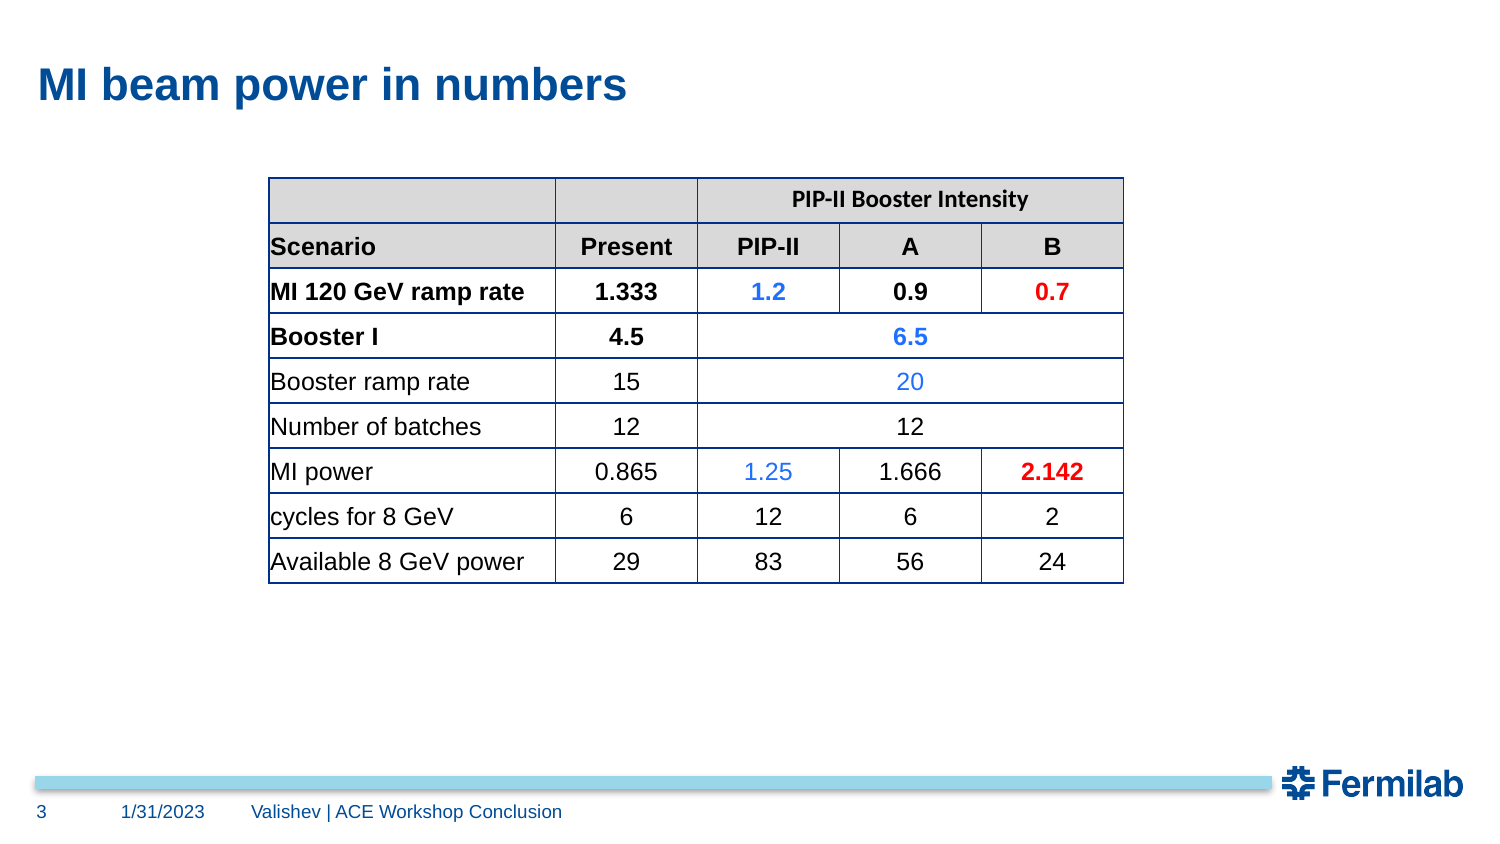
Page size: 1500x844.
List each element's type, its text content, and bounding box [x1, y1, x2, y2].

table_cell Scenario [270, 224, 555, 267]
table_cell B [982, 224, 1123, 267]
table_cell 12 [698, 494, 839, 537]
table_cell 29 [556, 539, 697, 582]
slide_number 3 [36, 800, 105, 830]
table_cell 6.5 [698, 314, 1123, 357]
table_cell 20 [698, 359, 1123, 402]
table_cell A [840, 224, 981, 267]
table_cell 1.2 [698, 269, 839, 312]
table_header [270, 179, 555, 222]
table_cell MI 120 GeV ramp rate [270, 269, 555, 312]
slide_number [120, 800, 232, 830]
table_cell Present [556, 224, 697, 267]
footer Valishev | ACE Workshop Conclusion [251, 800, 1279, 831]
table_cell 1.25 [698, 449, 839, 492]
table_cell 6 [840, 494, 981, 537]
table_cell 1.666 [840, 449, 981, 492]
table_cell Booster I [270, 314, 555, 357]
table_cell PIP-II [698, 224, 839, 267]
table_cell 1.333 [556, 269, 697, 312]
table_cell 0.865 [556, 449, 697, 492]
table_cell Number of batches [270, 404, 555, 447]
table_cell 0.7 [982, 269, 1123, 312]
table_cell Booster ramp rate [270, 359, 555, 402]
table_cell 12 [556, 404, 697, 447]
picture [1282, 766, 1463, 800]
table_cell Available 8 GeV power [270, 539, 555, 582]
table_cell 4.5 [556, 314, 697, 357]
table_cell 12 [698, 404, 1123, 447]
table_cell 2.142 [982, 449, 1123, 492]
table_cell cycles for 8 GeV [270, 494, 555, 537]
table_cell 6 [556, 494, 697, 537]
table_cell MI power [270, 449, 555, 492]
title MI beam power in numbers [37, 57, 1463, 110]
table_cell 83 [698, 539, 839, 582]
table_cell 2 [982, 494, 1123, 537]
table_cell 24 [982, 539, 1123, 582]
table_cell 15 [556, 359, 697, 402]
table_header [556, 179, 697, 222]
table_header PIP-II Booster Intensity [698, 179, 1123, 222]
table_cell 0.9 [840, 269, 981, 312]
table_cell 56 [840, 539, 981, 582]
